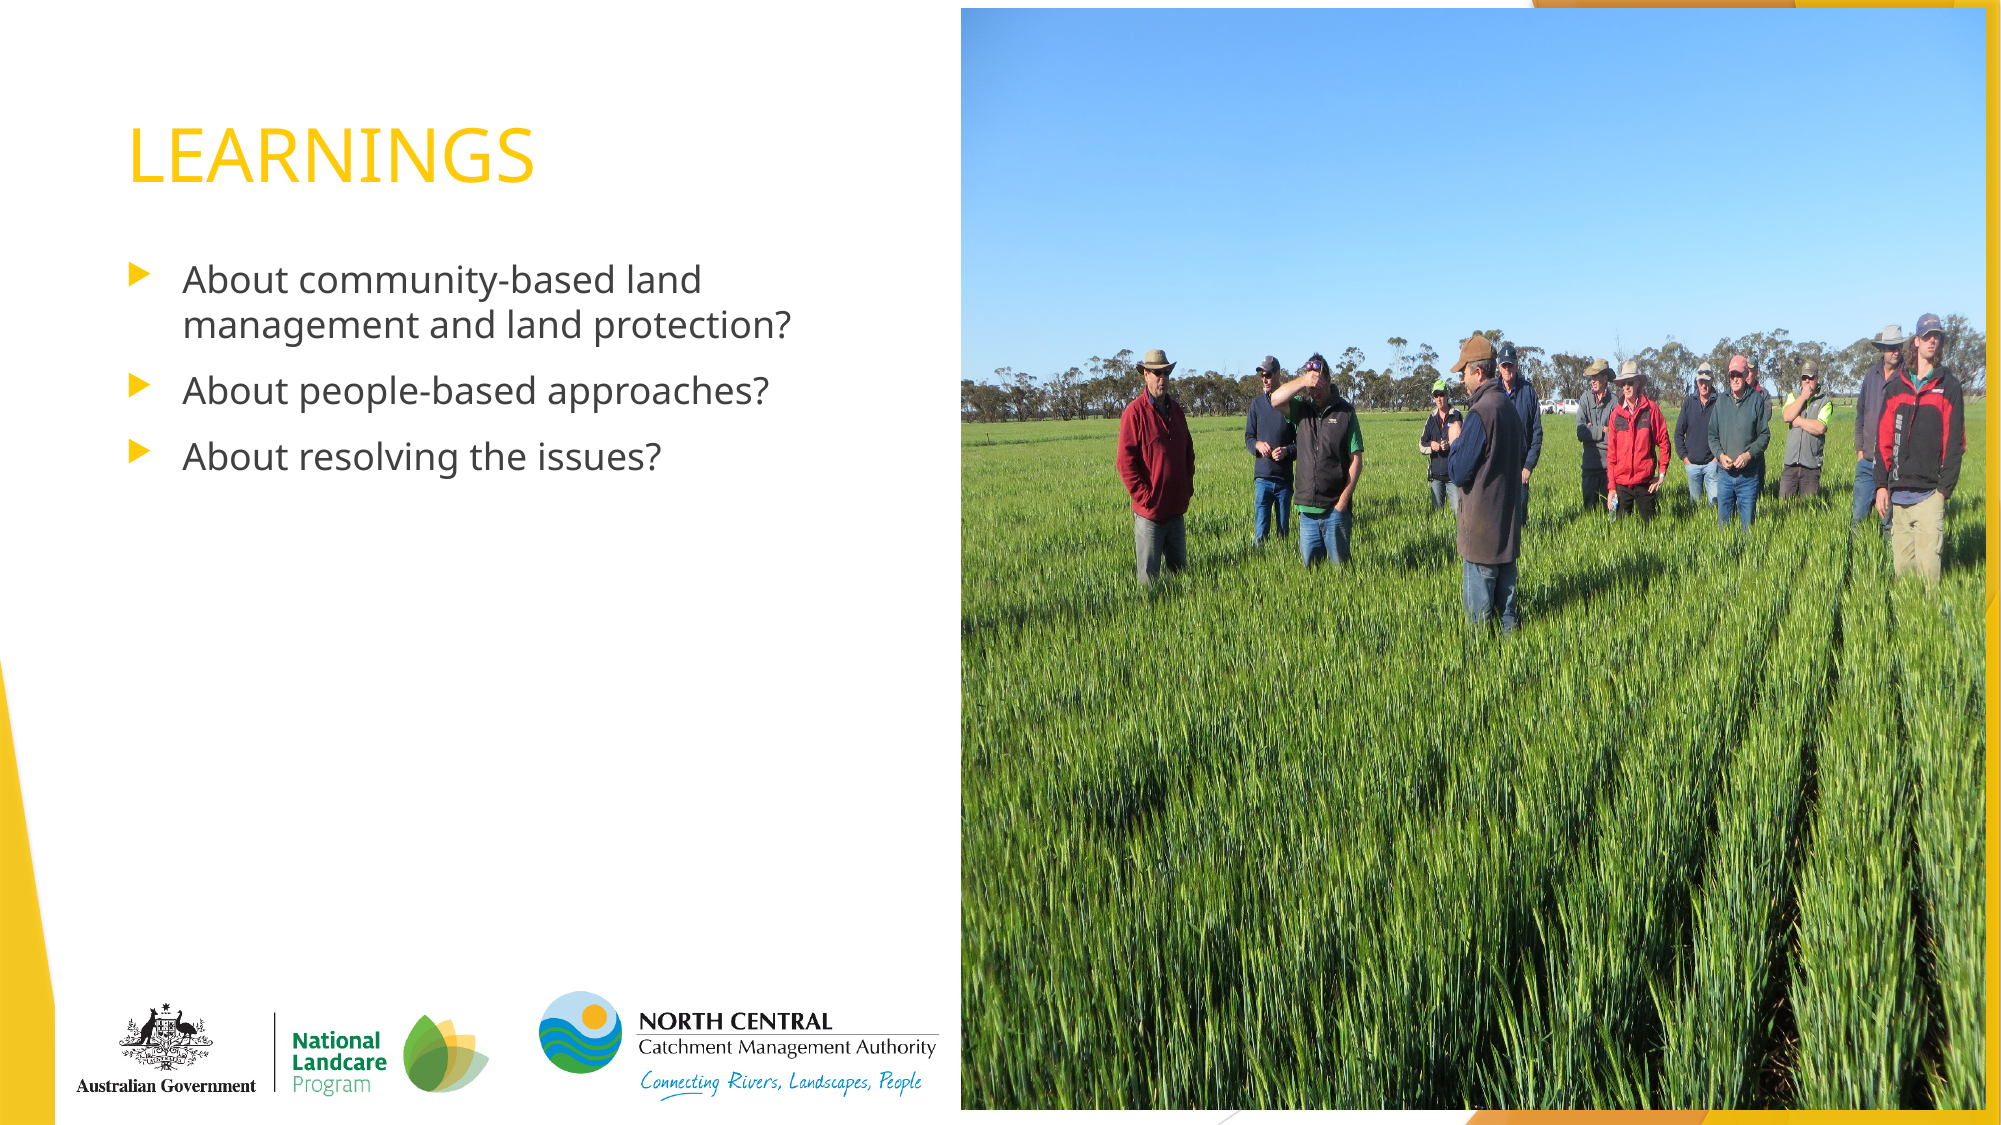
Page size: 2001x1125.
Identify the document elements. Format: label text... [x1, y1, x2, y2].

list About community-based land management and land protection? About people-based approaches? About resolving the issues? [111, 248, 956, 886]
picture [538, 990, 939, 1102]
picture [961, 7, 1986, 1110]
title LEARNINGS [111, 99, 956, 248]
picture [55, 973, 511, 1125]
